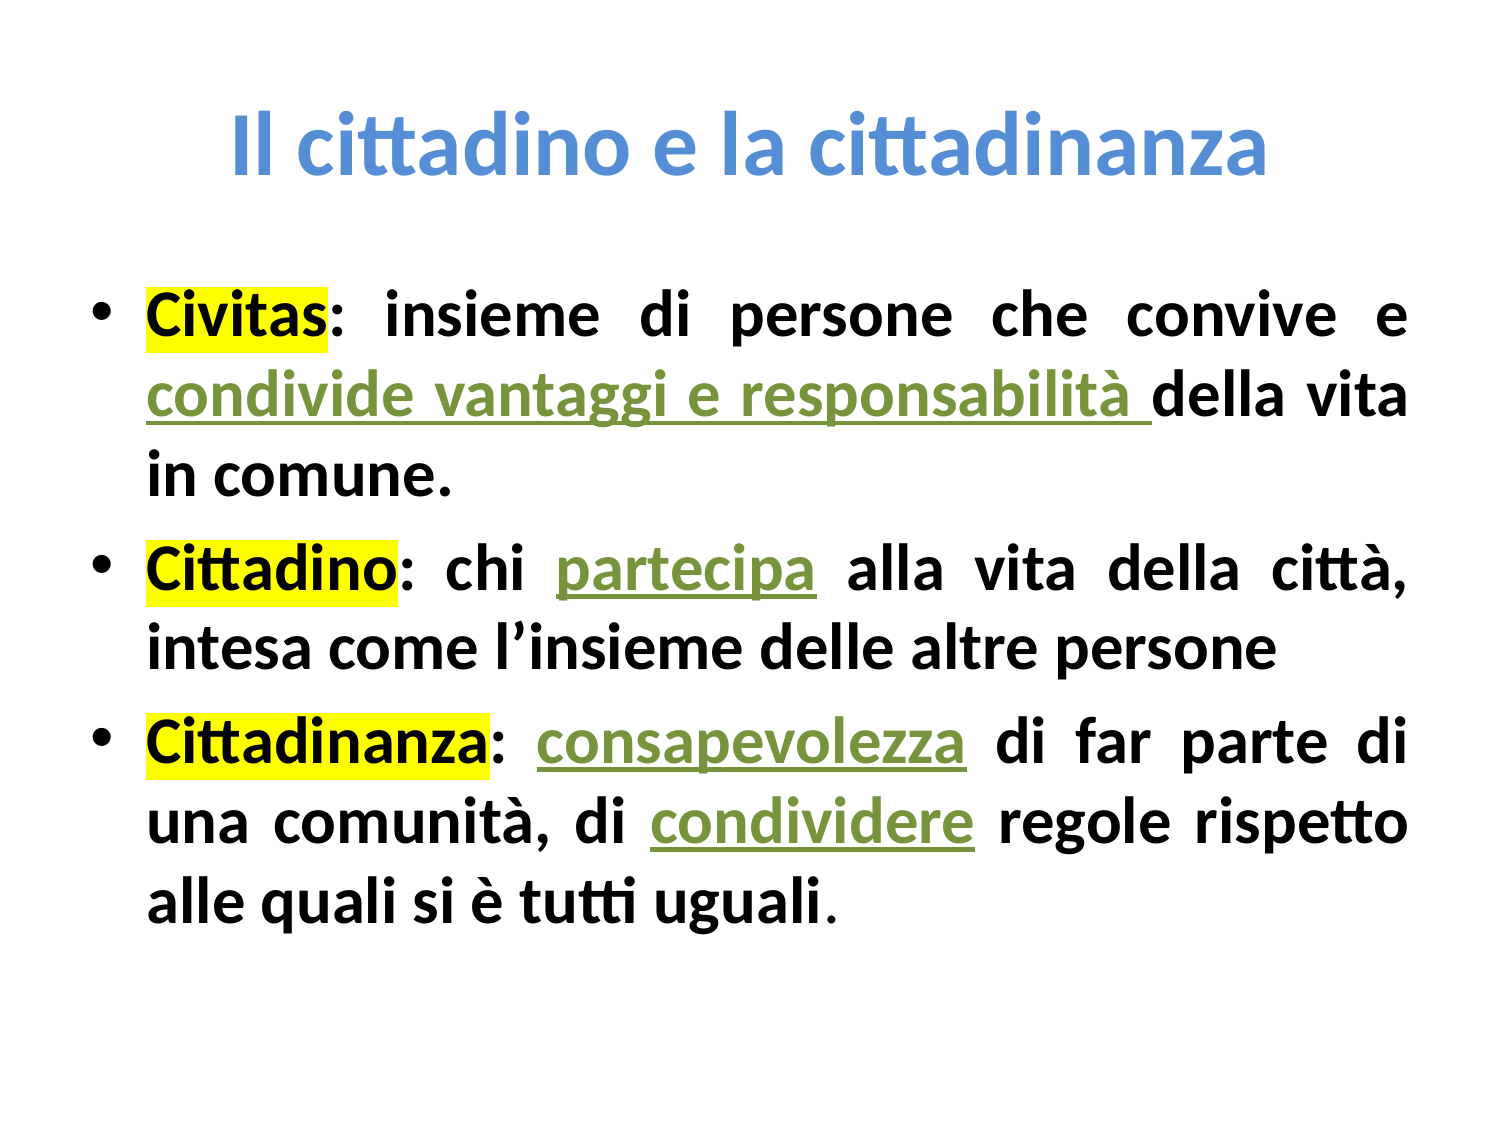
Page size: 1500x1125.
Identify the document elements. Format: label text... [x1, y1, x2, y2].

list Civitas: insieme di persone che convive e condivide vantaggi e responsabilità della vita in comune. Cittadino: chi partecipa alla vita della città, intesa come l’insieme delle altre persone Cittadinanza: consapevolezza di far parte di una comunità, di condividere regole rispetto alle quali si è tutti uguali. [75, 262, 1425, 1005]
title Il cittadino e la cittadinanza [75, 45, 1425, 233]
